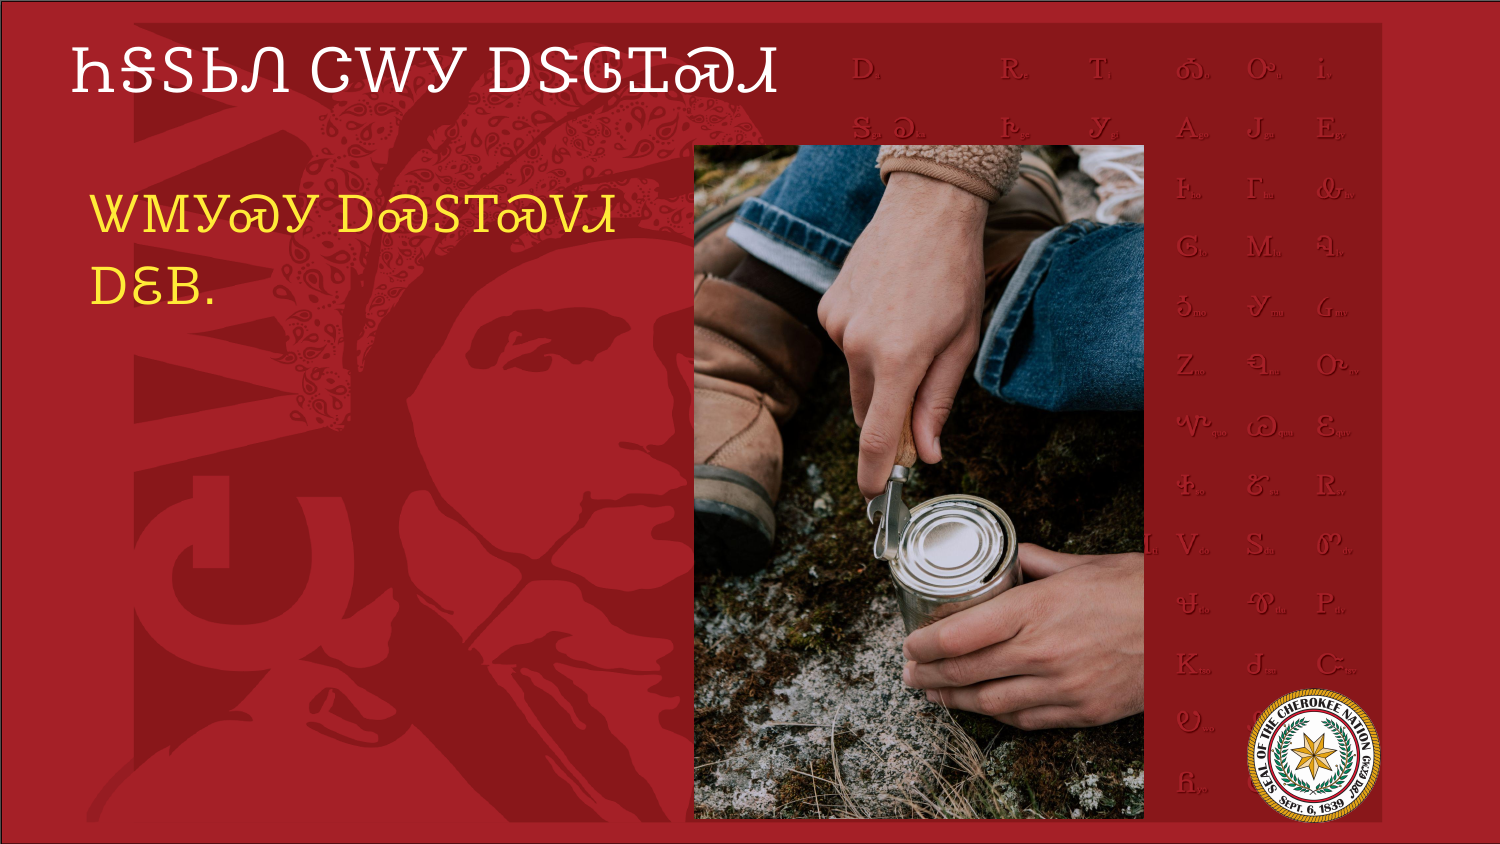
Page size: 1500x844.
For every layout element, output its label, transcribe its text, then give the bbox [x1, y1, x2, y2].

title ᏂᎦᏚᏏᏁ ᏣᎳᎩ ᎠᏕᎶᏆᏍᏗ [53, 7, 1426, 121]
list ᏔᎷᎩᏍᎩ ᎠᏍᏚᎢᏍᏙᏗ ᎠᏋᏴ. [73, 156, 670, 565]
picture [0, 0, 1500, 844]
